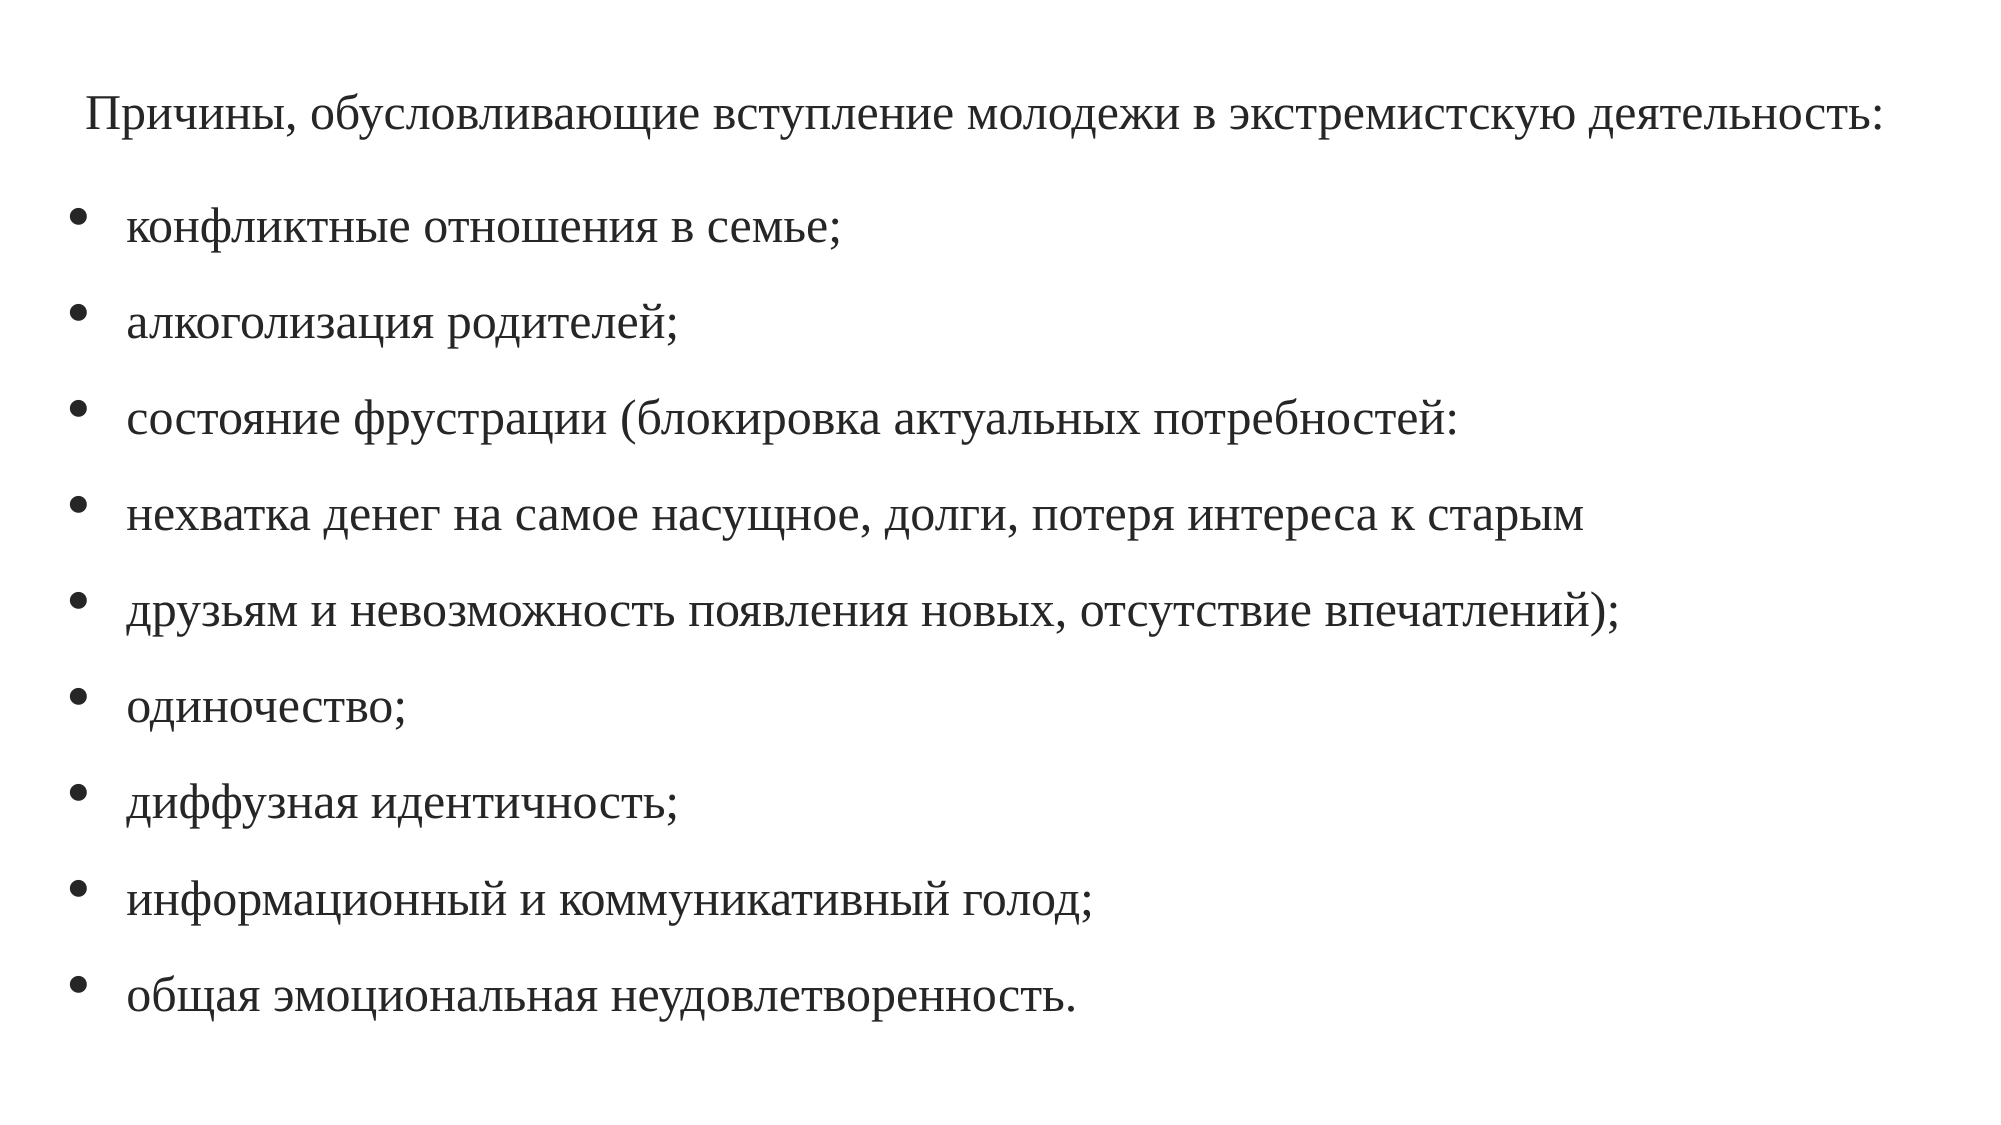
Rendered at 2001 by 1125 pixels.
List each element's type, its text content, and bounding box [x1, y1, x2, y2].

list Причины, обусловливающие вступление молодежи в экстремистскую деятельность: конфликтные отношения в семье; алкоголизация родителей; состояние фрустрации (блокировка актуальных потребностей: нехватка денег на самое насущное, долги, потеря интереса к старым друзьям и невозможность появления новых, отсутствие впечатлений); одиночество; диффузная идентичность; информационный и коммуникативный голод; общая эмоциональная неудовлетворенность. [55, 63, 1956, 1048]
